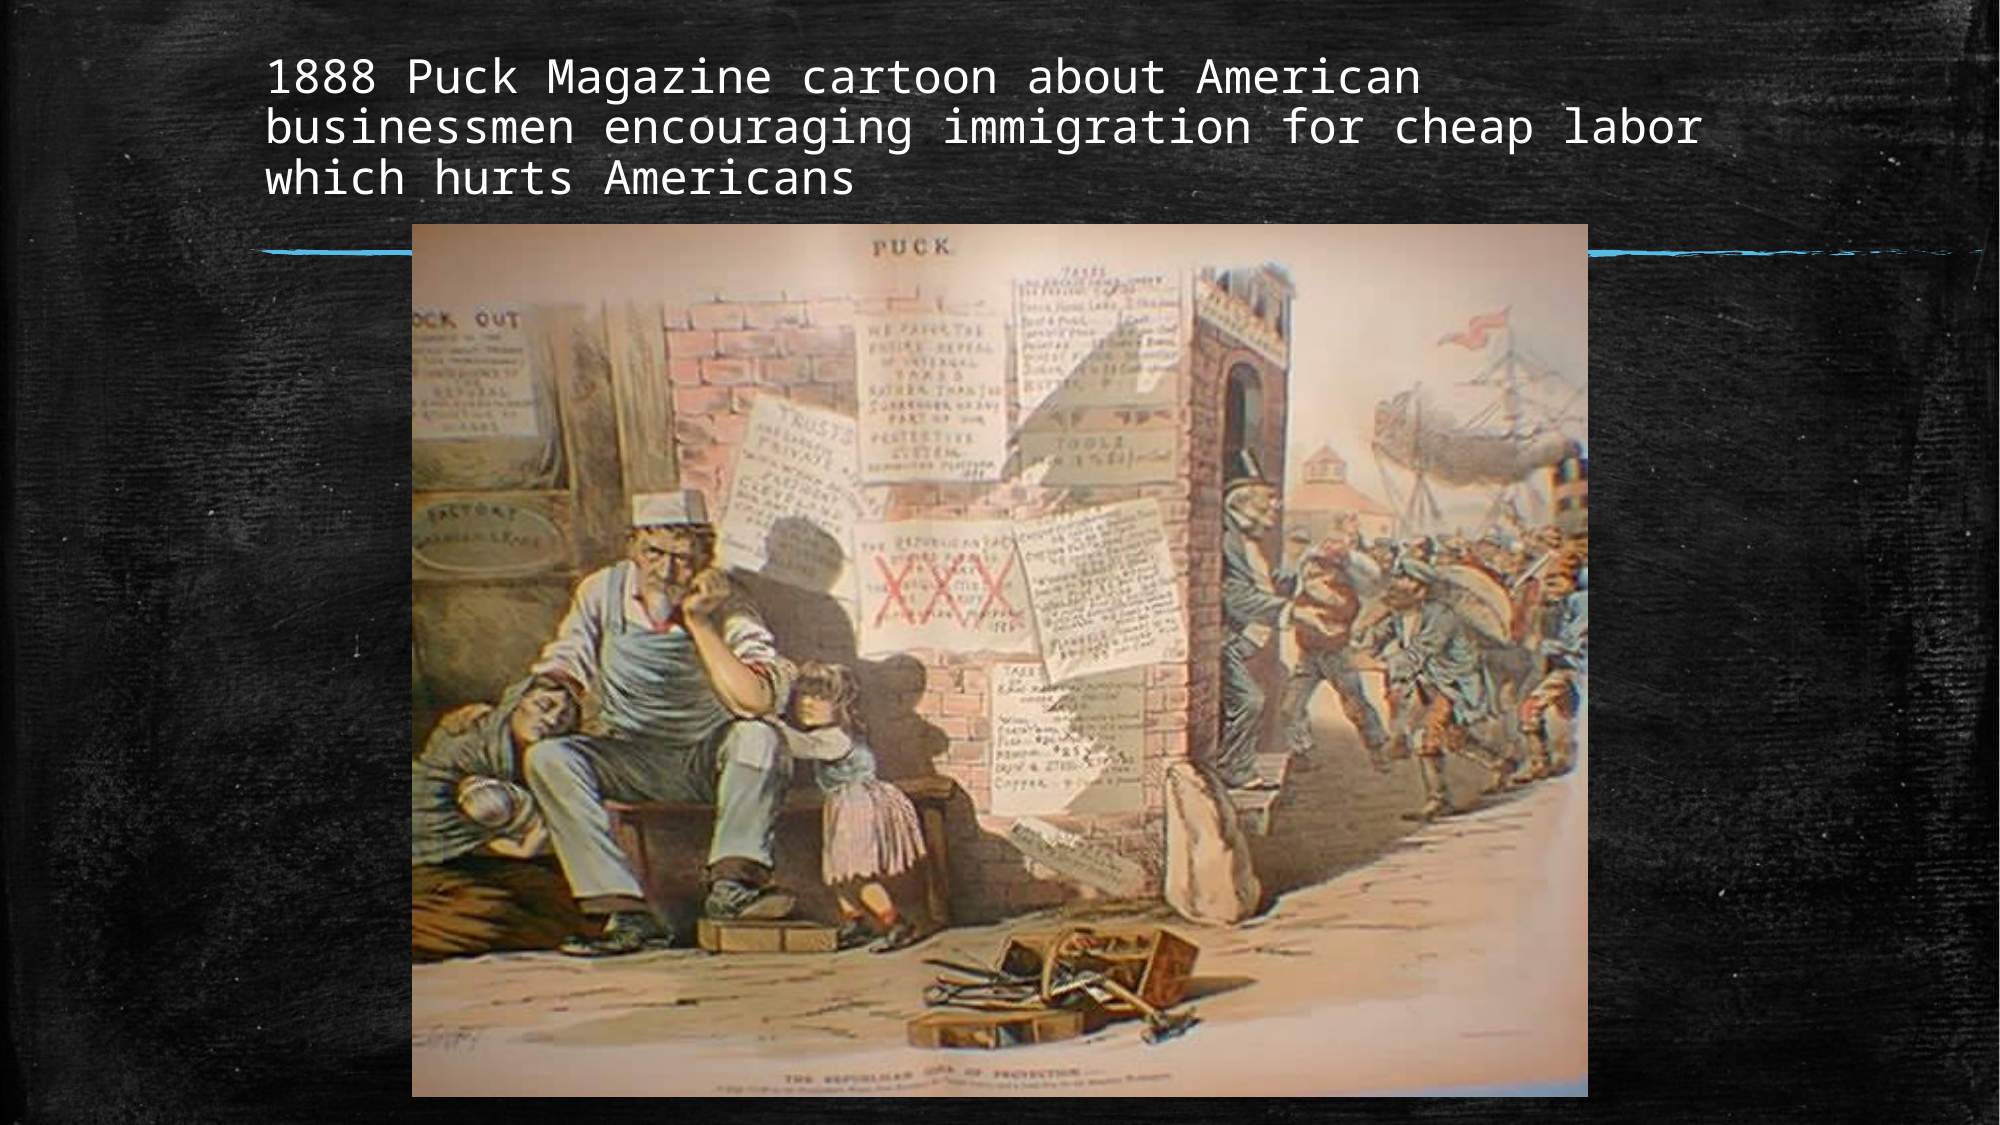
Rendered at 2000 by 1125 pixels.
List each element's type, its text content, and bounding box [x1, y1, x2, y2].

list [412, 224, 1588, 1097]
title 1888 Puck Magazine cartoon about American businessmen encouraging immigration for cheap labor which hurts Americans [249, 45, 1750, 213]
